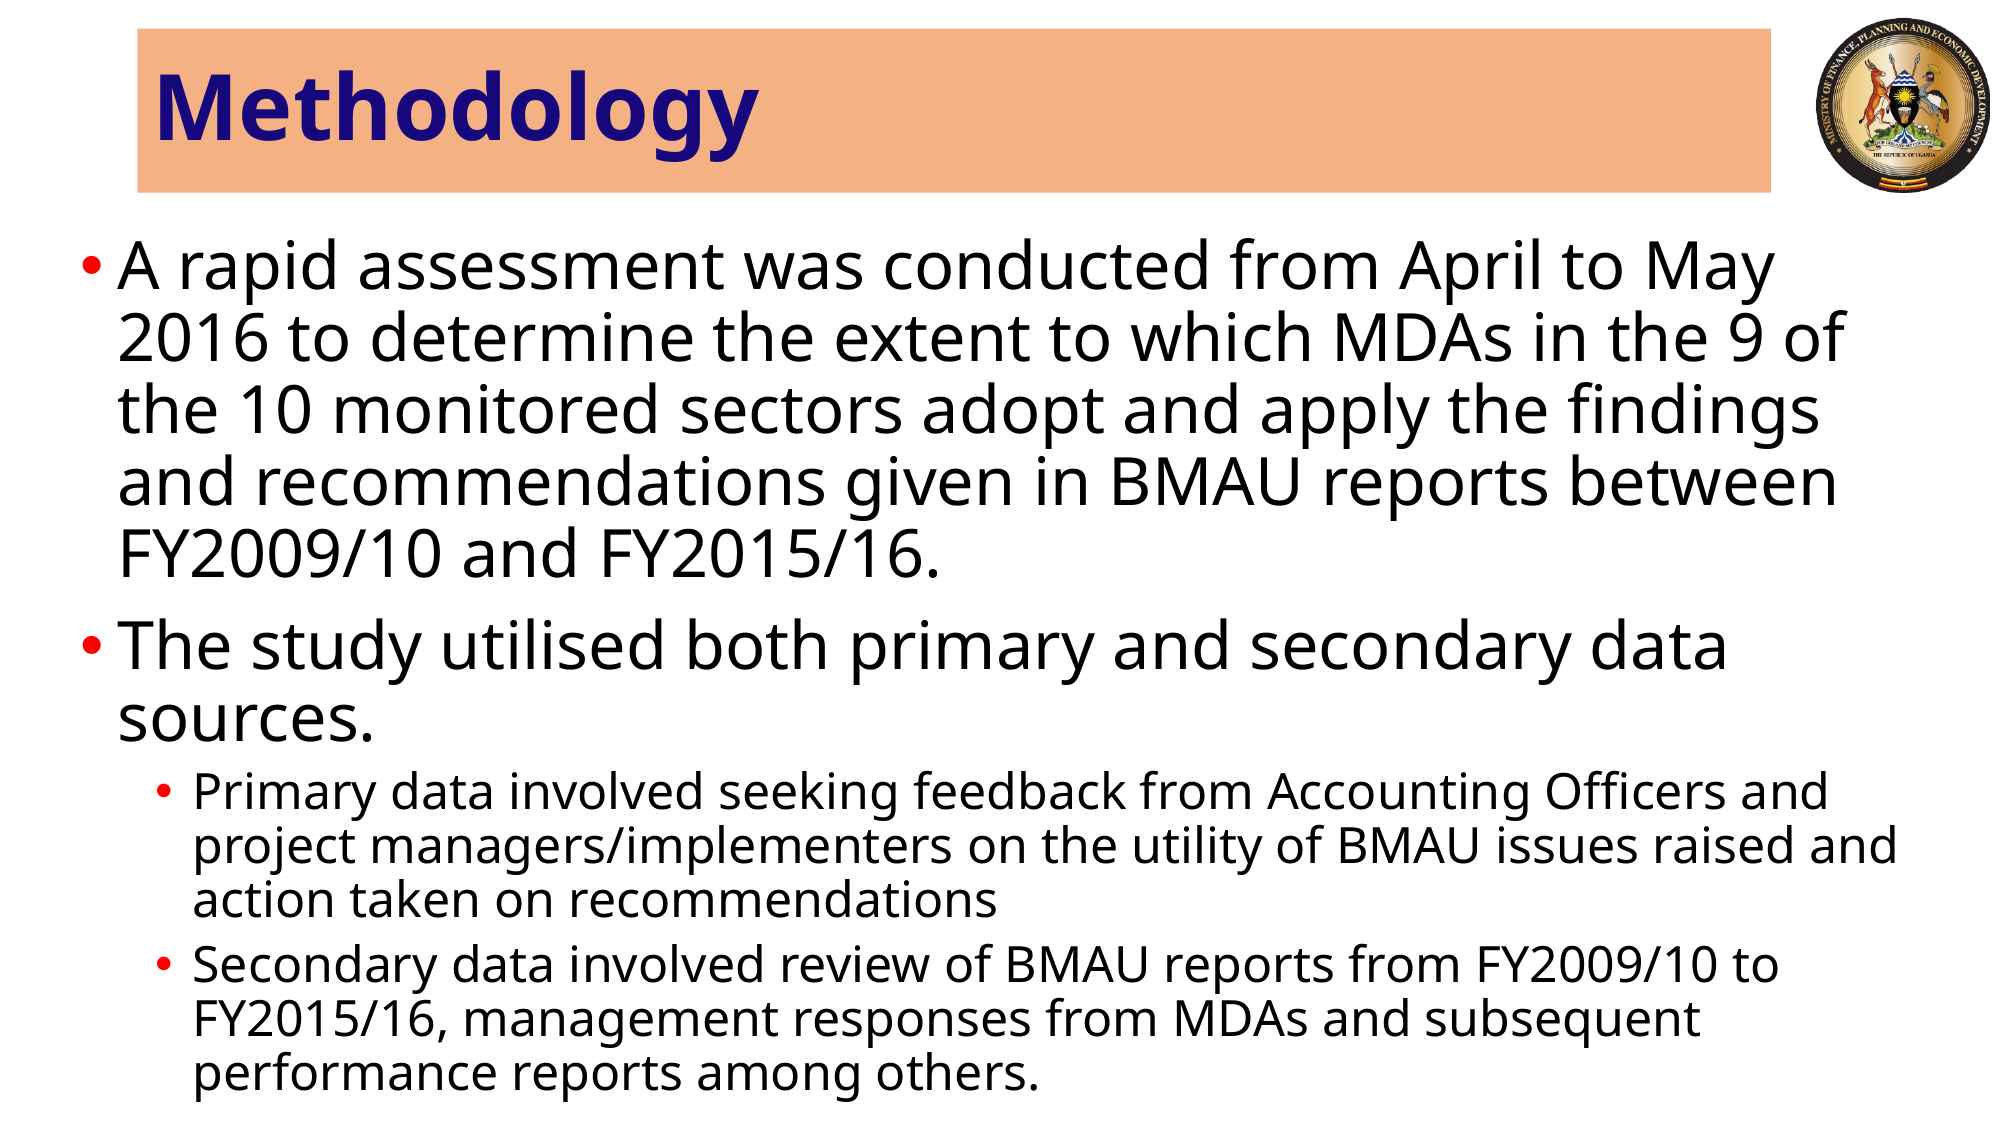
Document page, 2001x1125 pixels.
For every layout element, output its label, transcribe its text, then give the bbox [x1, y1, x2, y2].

title Methodology [137, 28, 1771, 193]
picture [1815, 17, 1990, 193]
list A rapid assessment was conducted from April to May 2016 to determine the extent to which MDAs in the 9 of the 10 monitored sectors adopt and apply the findings and recommendations given in BMAU reports between FY2009/10 and FY2015/16. The study utilised both primary and secondary data sources. Primary data involved seeking feedback from Accounting Officers and project managers/implementers on the utility of BMAU issues raised and action taken on recommendations Secondary data involved review of BMAU reports from FY2009/10 to FY2015/16, management responses from MDAs and subsequent performance reports among others. Purposive sampling procedure was used to select the respondents in the exercise. [64, 224, 1955, 1028]
